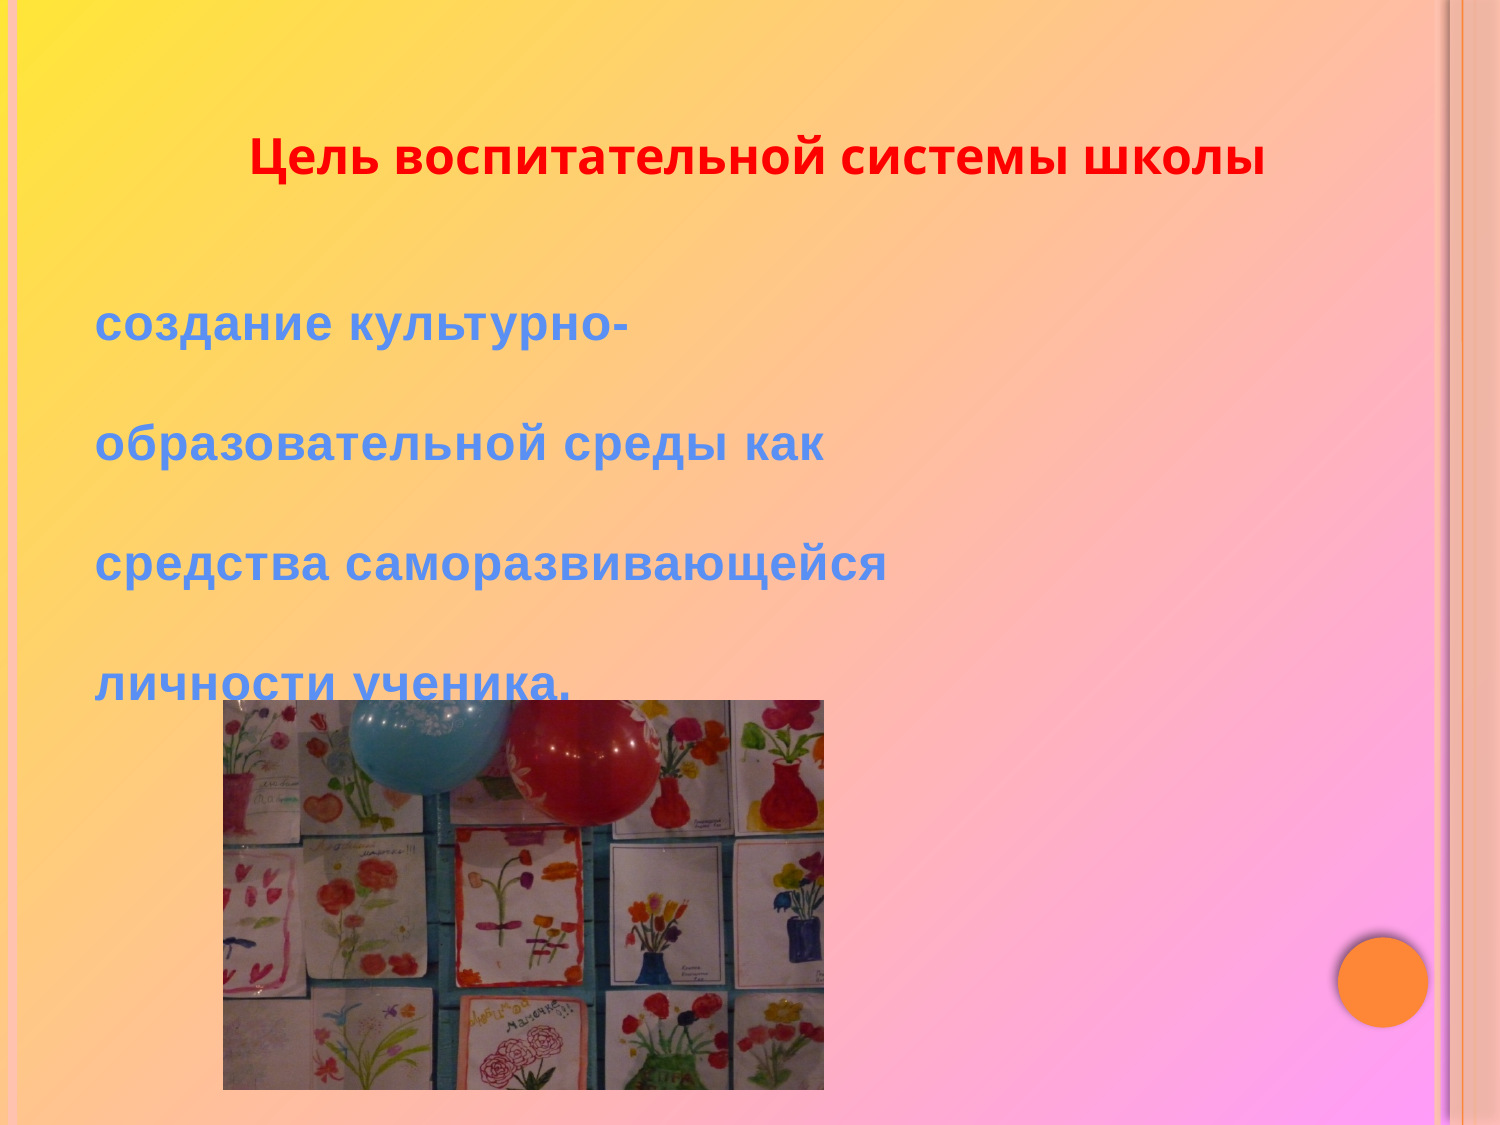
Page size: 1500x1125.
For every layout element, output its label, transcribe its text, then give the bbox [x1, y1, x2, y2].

text_box Цель воспитательной системы школы [64, 117, 1452, 253]
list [222, 700, 824, 1091]
text_box создание культурно-образовательной среды как средства саморазвивающейся личности ученика. [79, 223, 928, 719]
